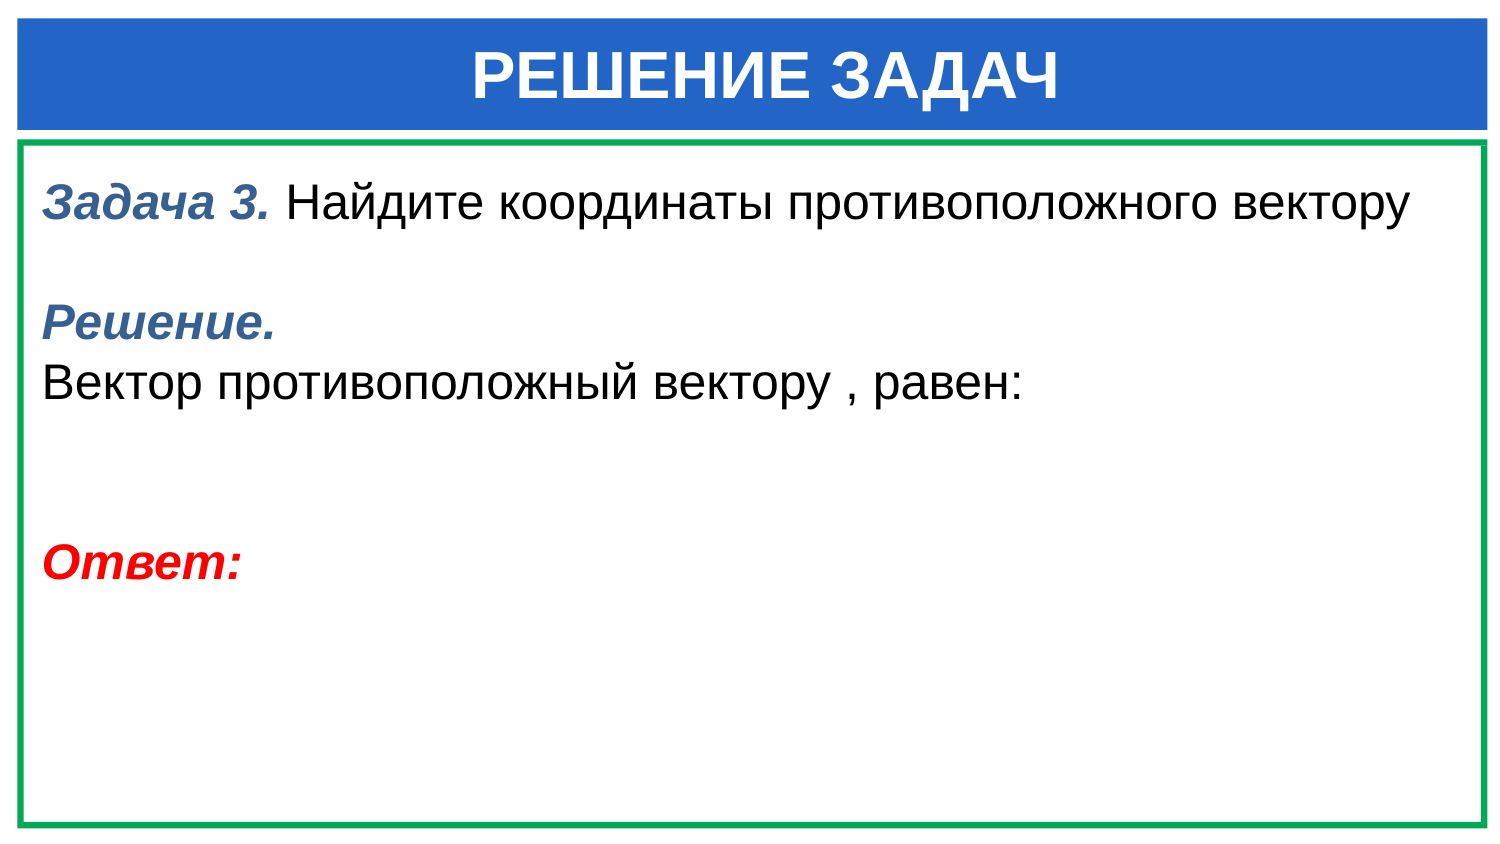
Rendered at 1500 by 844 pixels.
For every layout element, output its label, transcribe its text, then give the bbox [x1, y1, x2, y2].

text_box РЕШЕНИЕ ЗАДАЧ [41, 32, 1491, 113]
